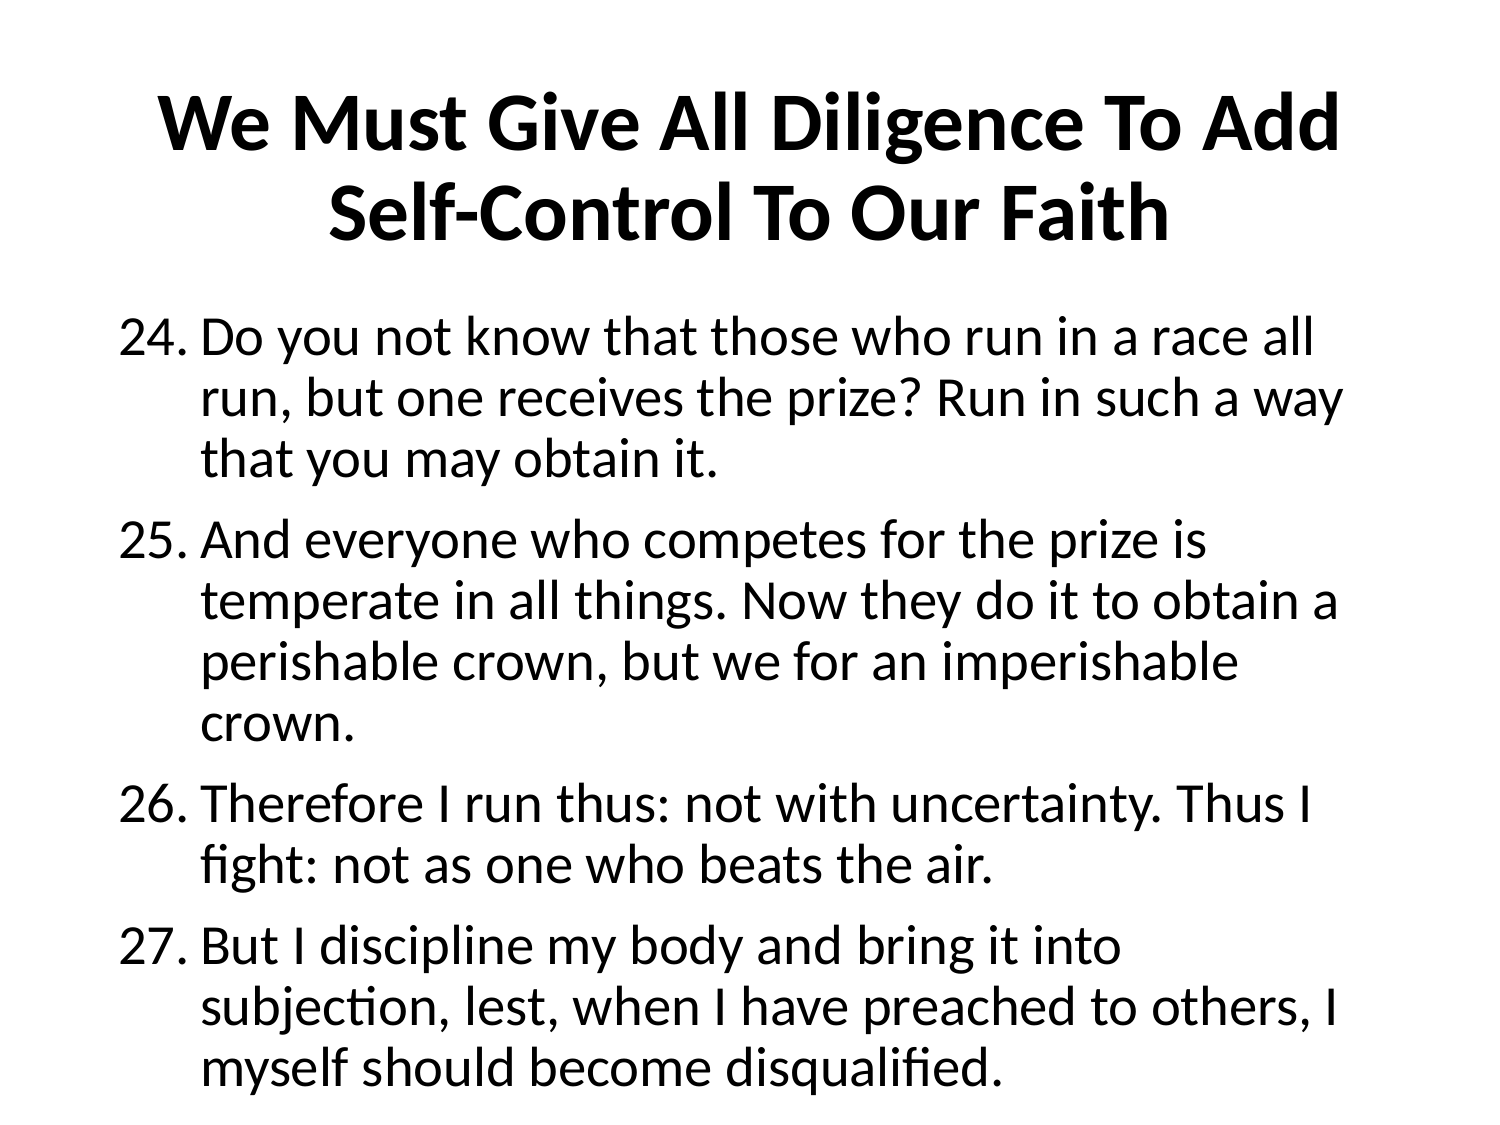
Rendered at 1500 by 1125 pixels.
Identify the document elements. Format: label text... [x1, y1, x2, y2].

title We Must Give All Diligence To Add Self-Control To Our Faith [103, 59, 1397, 278]
list Do you not know that those who run in a race all run, but one receives the prize? Run in such a way that you may obtain it. And everyone who competes for the prize is temperate in all things. Now they do it to obtain a perishable crown, but we for an imperishable crown. Therefore I run thus: not with uncertainty. Thus I fight: not as one who beats the air. But I discipline my body and bring it into subjection, lest, when I have preached to others, I myself should become disqualified. [103, 299, 1397, 1109]
